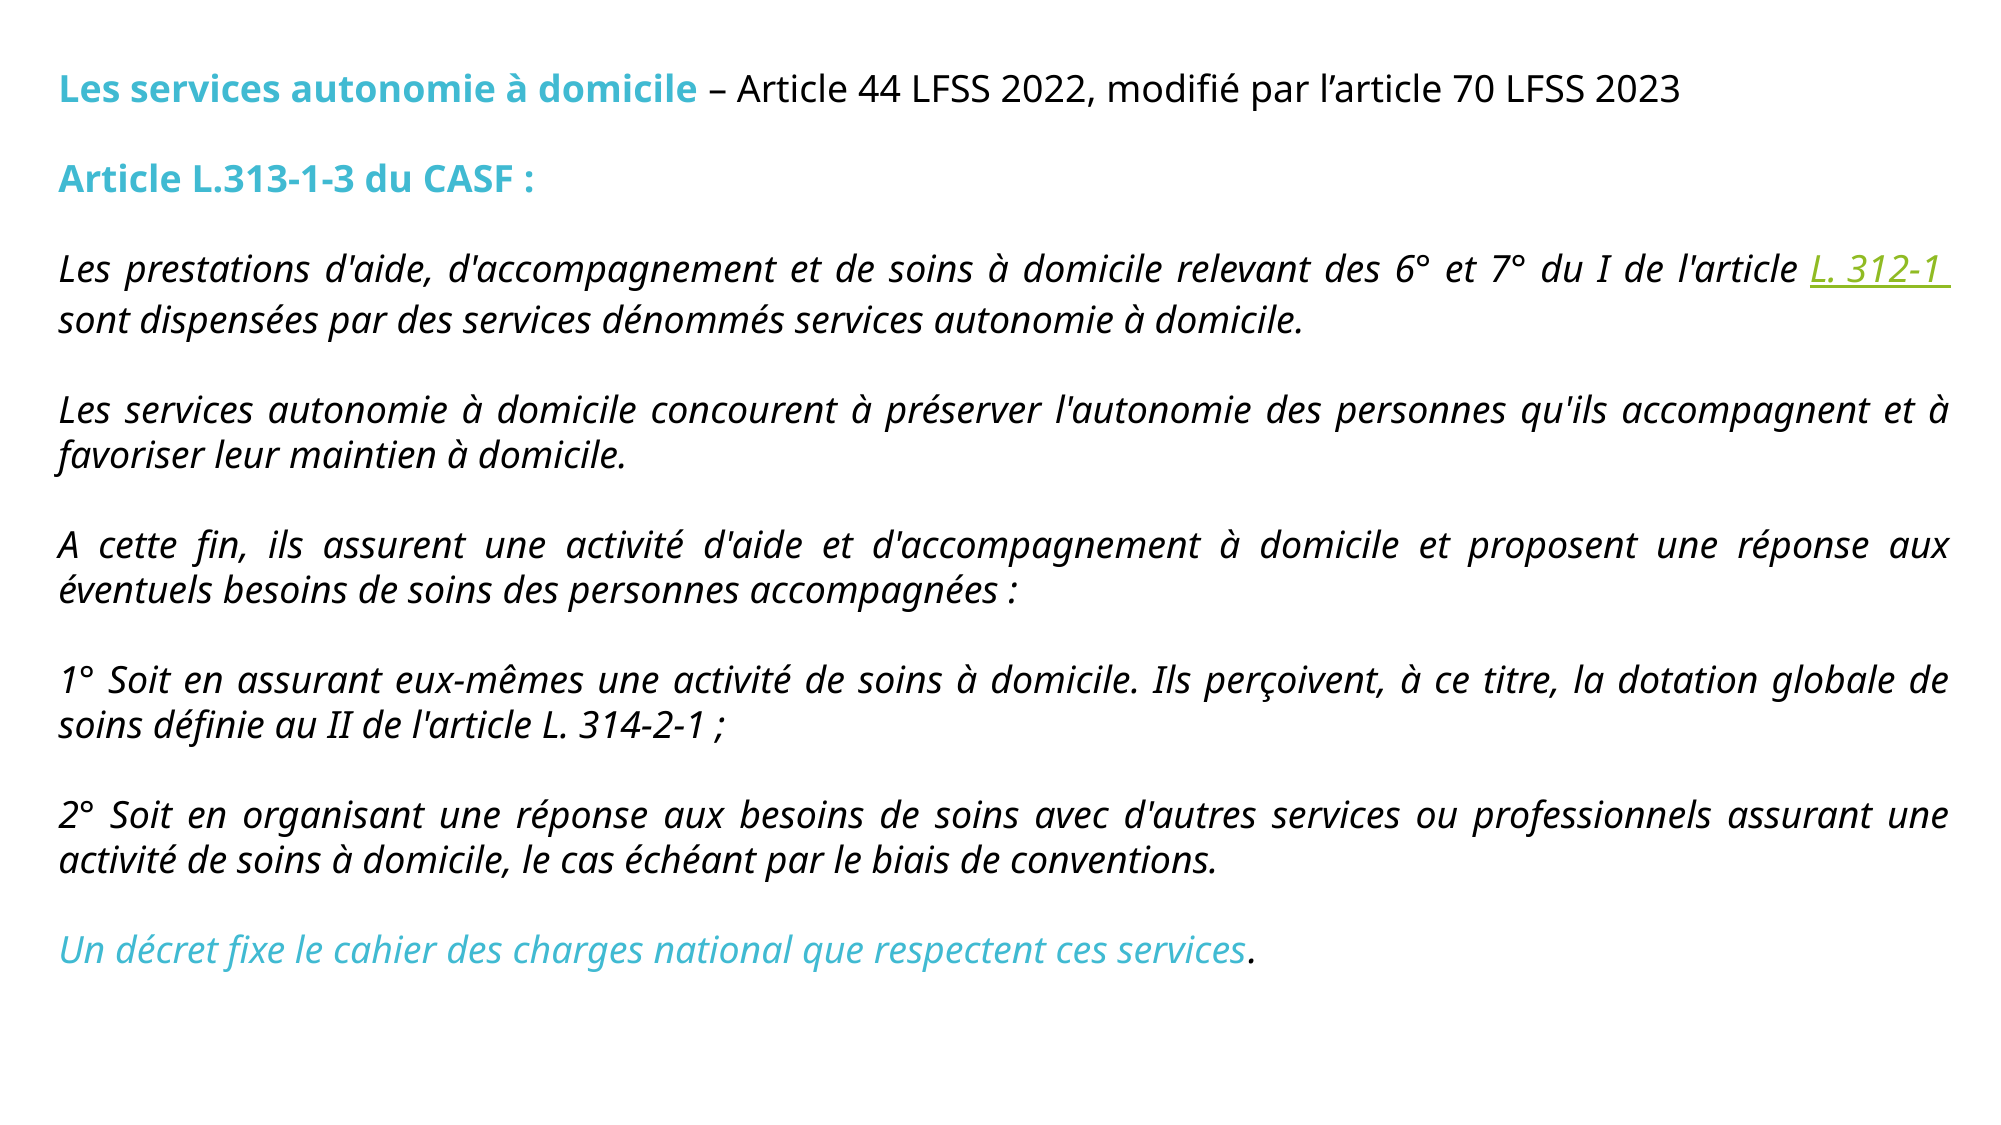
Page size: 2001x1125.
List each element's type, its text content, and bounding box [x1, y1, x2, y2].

text_box Les services autonomie à domicile – Article 44 LFSS 2022, modifié par l’article 70 LFSS 2023 Article L.313-1-3 du CASF : Les prestations d'aide, d'accompagnement et de soins à domicile relevant des 6° et 7° du I de l'article L. 312-1 sont dispensées par des services dénommés services autonomie à domicile. Les services autonomie à domicile concourent à préserver l'autonomie des personnes qu'ils accompagnent et à favoriser leur maintien à domicile. A cette fin, ils assurent une activité d'aide et d'accompagnement à domicile et proposent une réponse aux éventuels besoins de soins des personnes accompagnées : 1° Soit en assurant eux-mêmes une activité de soins à domicile. Ils perçoivent, à ce titre, la dotation globale de soins définie au II de l'article L. 314-2-1 ; 2° Soit en organisant une réponse aux besoins de soins avec d'autres services ou professionnels assurant une activité de soins à domicile, le cas échéant par le biais de conventions. Un décret fixe le cahier des charges national que respectent ces services. [43, 57, 1967, 978]
